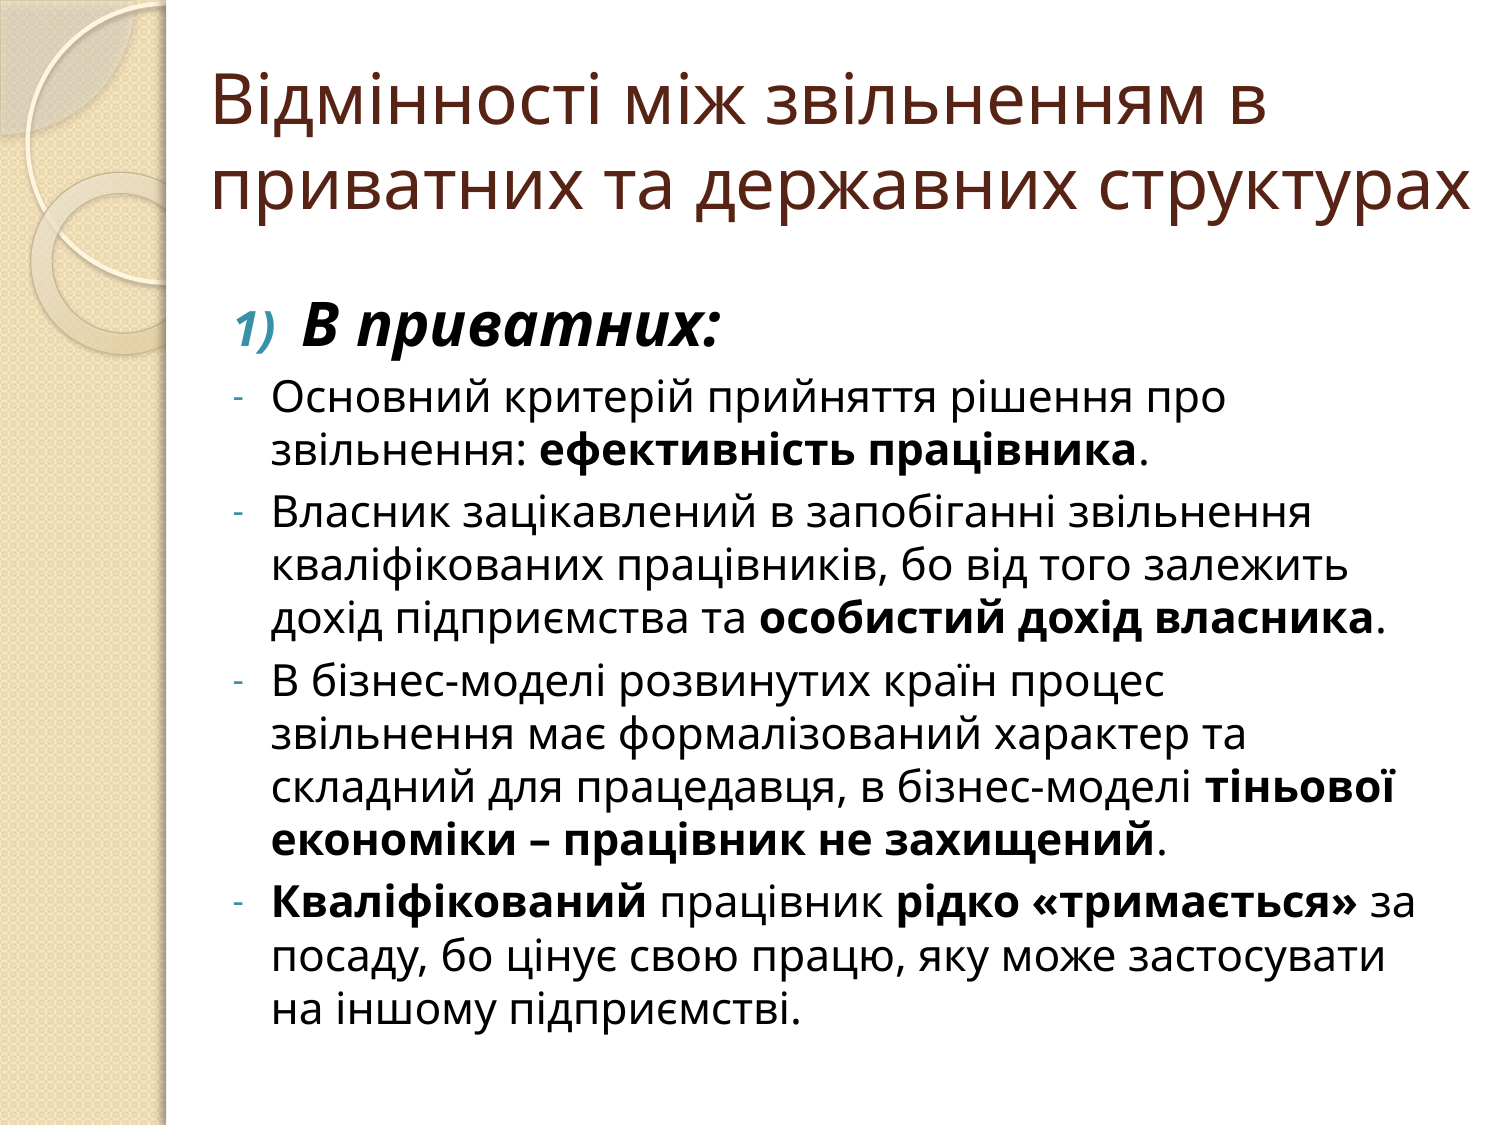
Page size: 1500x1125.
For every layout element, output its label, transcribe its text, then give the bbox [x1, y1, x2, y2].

list В приватних: Основний критерій прийняття рішення про звільнення: ефективність працівника. Власник зацікавлений в запобіганні звільнення кваліфікованих працівників, бо від того залежить дохід підприємства та особистий дохід власника. В бізнес-моделі розвинутих країн процес звільнення має формалізований характер та складний для працедавця, в бізнес-моделі тіньової економіки – працівник не захищений. Кваліфікований працівник рідко «тримається» за посаду, бо цінує свою працю, яку може застосувати на іншому підприємстві. [206, 277, 1437, 1122]
title Відмінності між звільненням в приватних та державних структурах [194, 45, 1500, 233]
